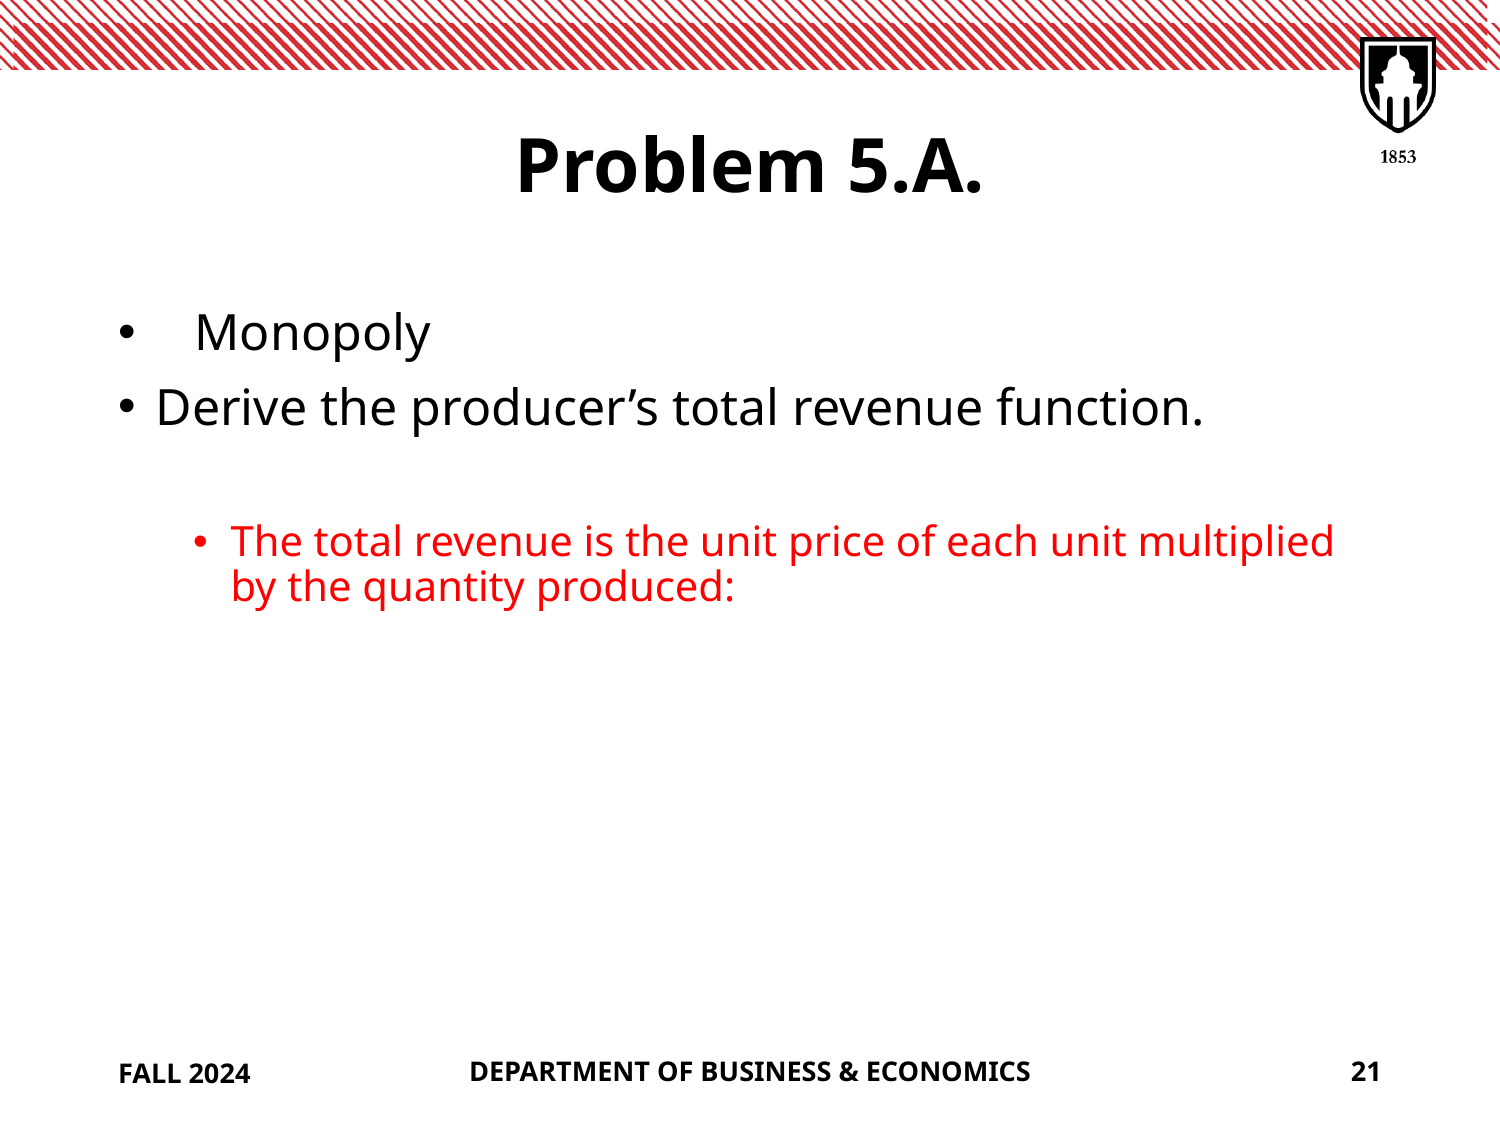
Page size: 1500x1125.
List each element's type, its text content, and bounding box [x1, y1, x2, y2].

footer DEPARTMENT OF BUSINESS & ECONOMICS [277, 1042, 1059, 1103]
slide_number FALL 2024 [103, 1042, 277, 1103]
slide_number 21 [1059, 1042, 1397, 1103]
title Problem 5.A. [103, 59, 1397, 278]
picture [0, 0, 1500, 163]
